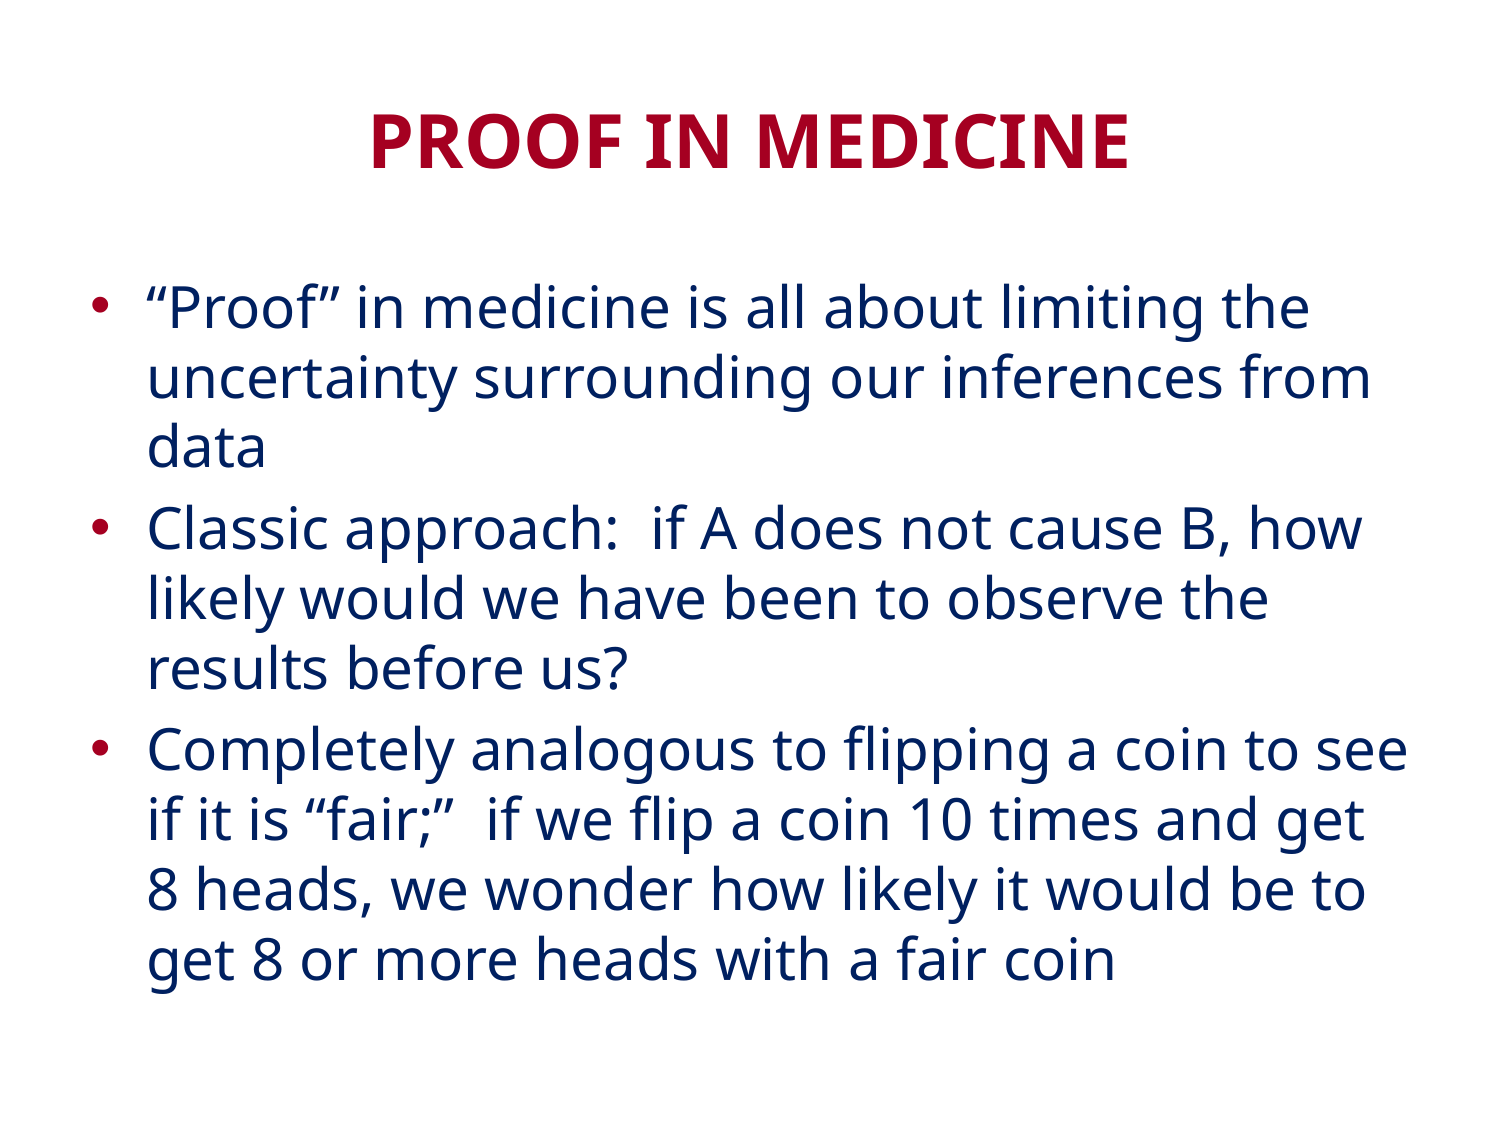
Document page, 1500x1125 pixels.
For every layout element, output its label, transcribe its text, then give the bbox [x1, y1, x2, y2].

title PROOF IN MEDICINE [75, 45, 1425, 233]
list “Proof” in medicine is all about limiting the uncertainty surrounding our inferences from data Classic approach: if A does not cause B, how likely would we have been to observe the results before us? Completely analogous to flipping a coin to see if it is “fair;” if we flip a coin 10 times and get 8 heads, we wonder how likely it would be to get 8 or more heads with a fair coin [75, 262, 1425, 1038]
